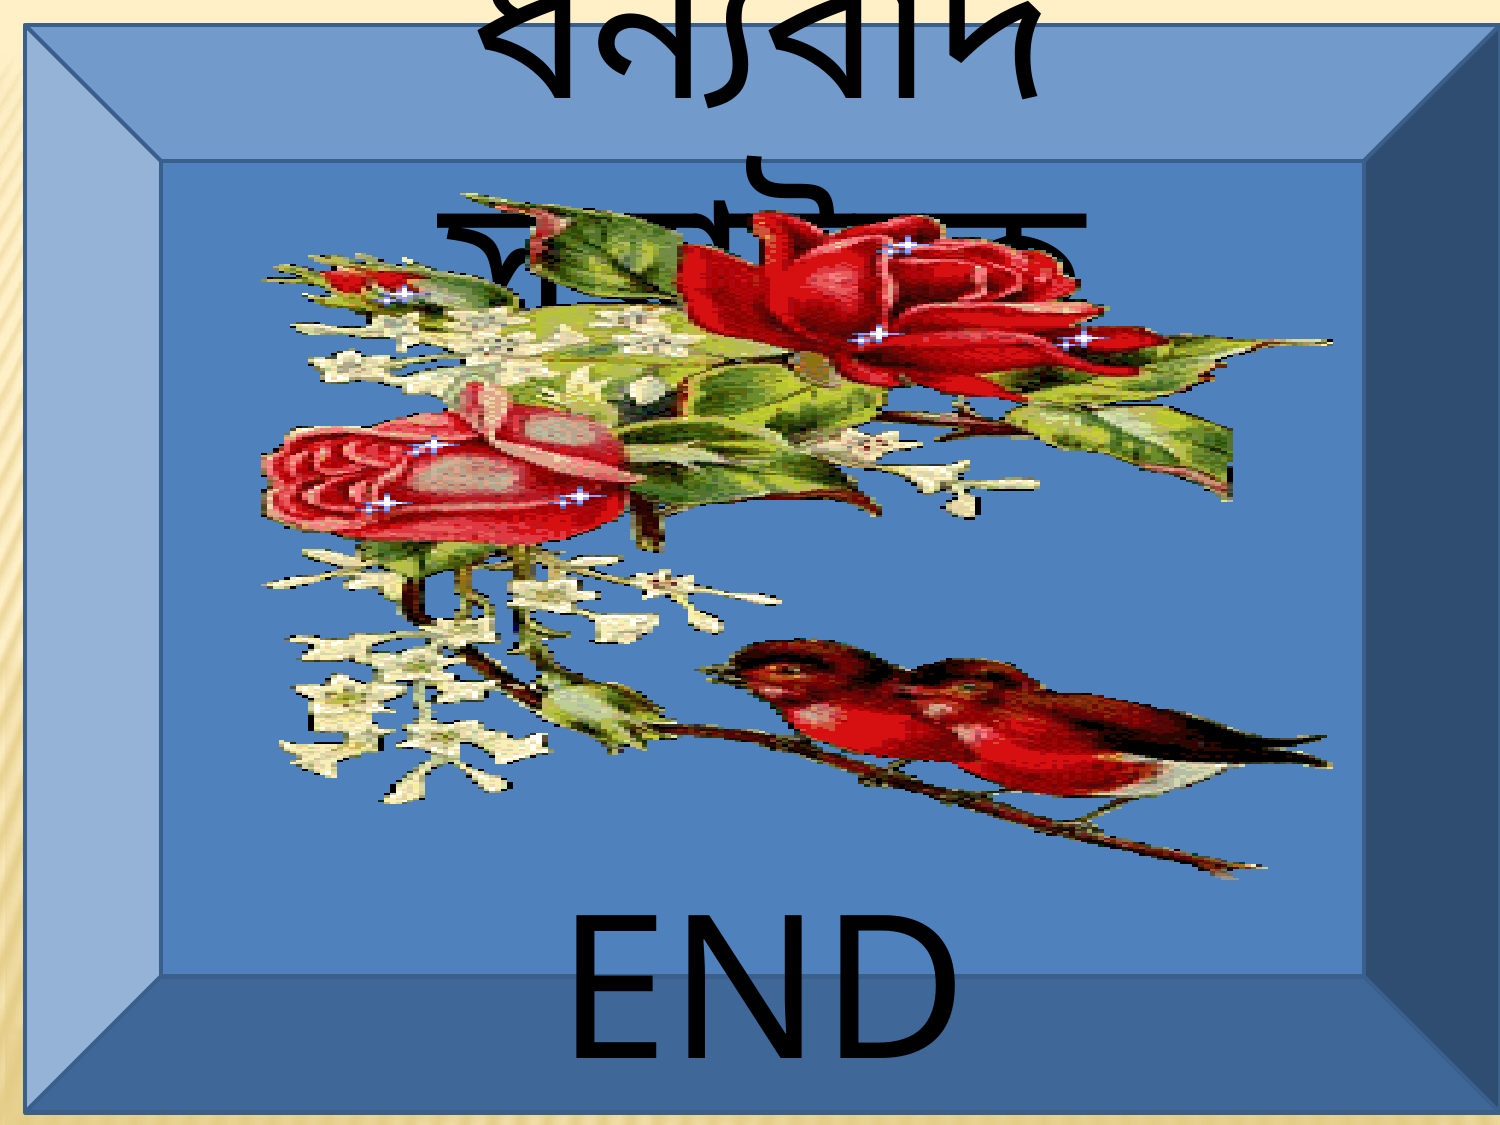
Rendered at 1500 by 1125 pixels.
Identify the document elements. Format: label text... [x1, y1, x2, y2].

picture [162, 162, 1500, 926]
text_box ধন্যবাদ সবাইকে END [24, 24, 1500, 1113]
